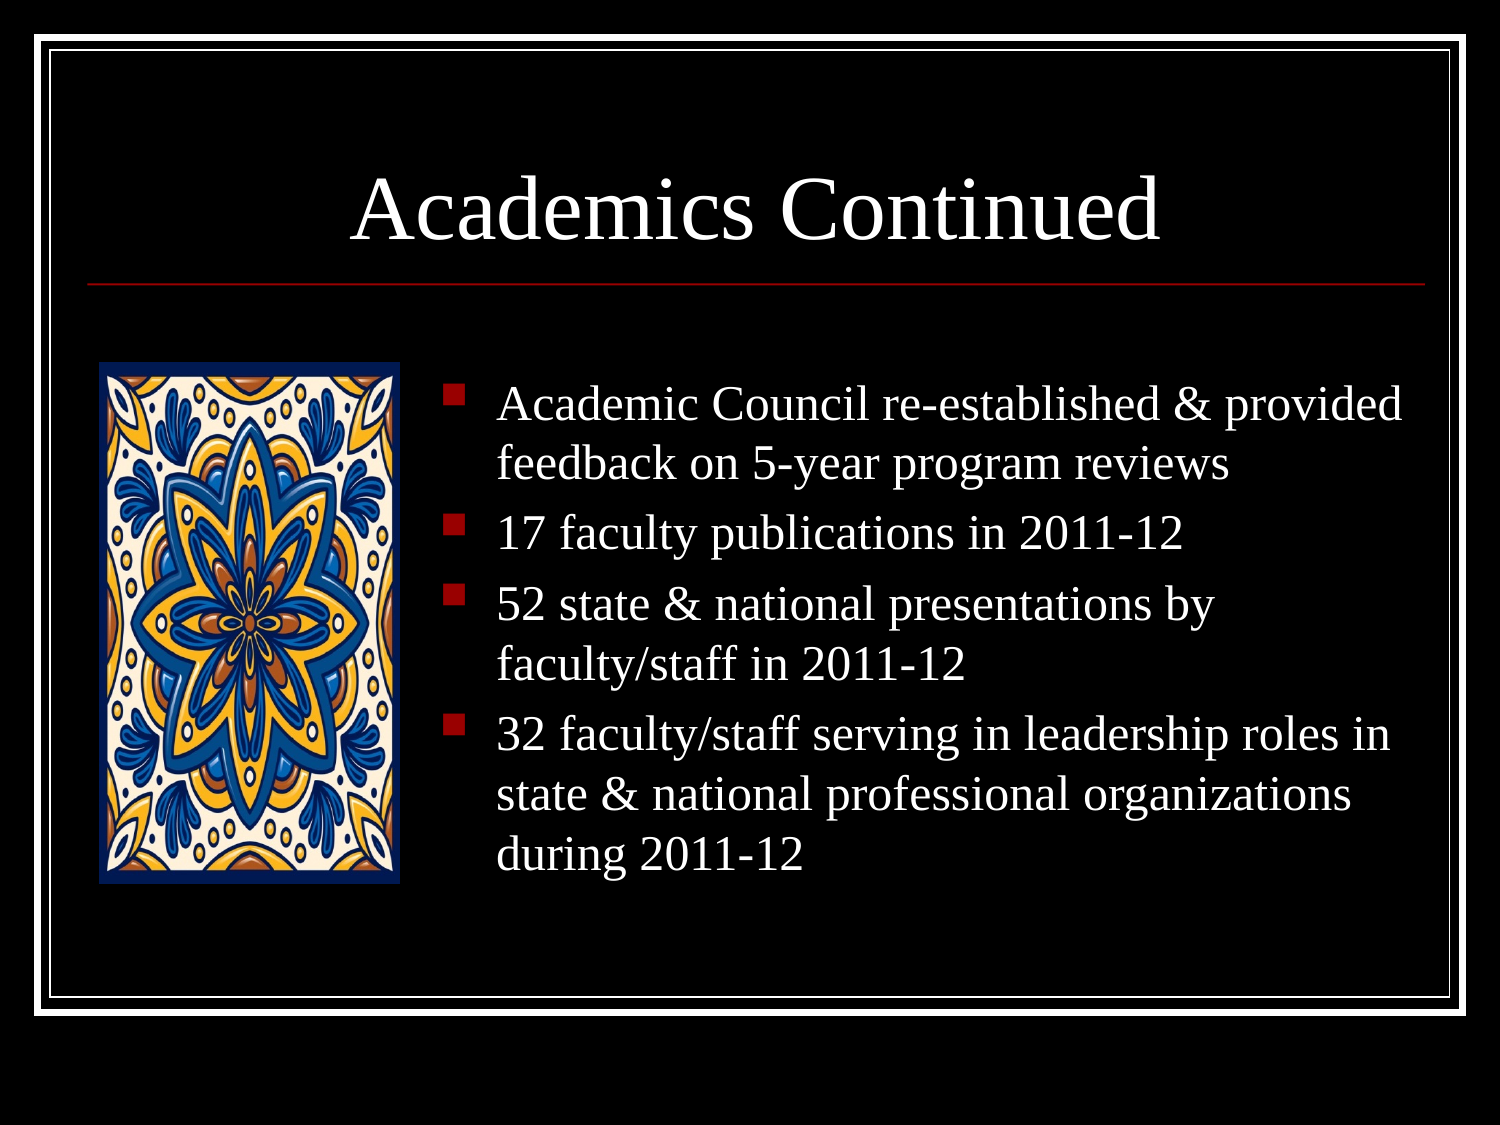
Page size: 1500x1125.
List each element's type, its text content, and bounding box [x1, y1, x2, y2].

list Academic Council re-established & provided feedback on 5-year program reviews 17 faculty publications in 2011-12 52 state & national presentations by faculty/staff in 2011-12 32 faculty/staff serving in leadership roles in state & national professional organizations during 2011-12 [425, 362, 1463, 963]
title Academics Continued [87, 77, 1425, 266]
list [99, 362, 401, 885]
